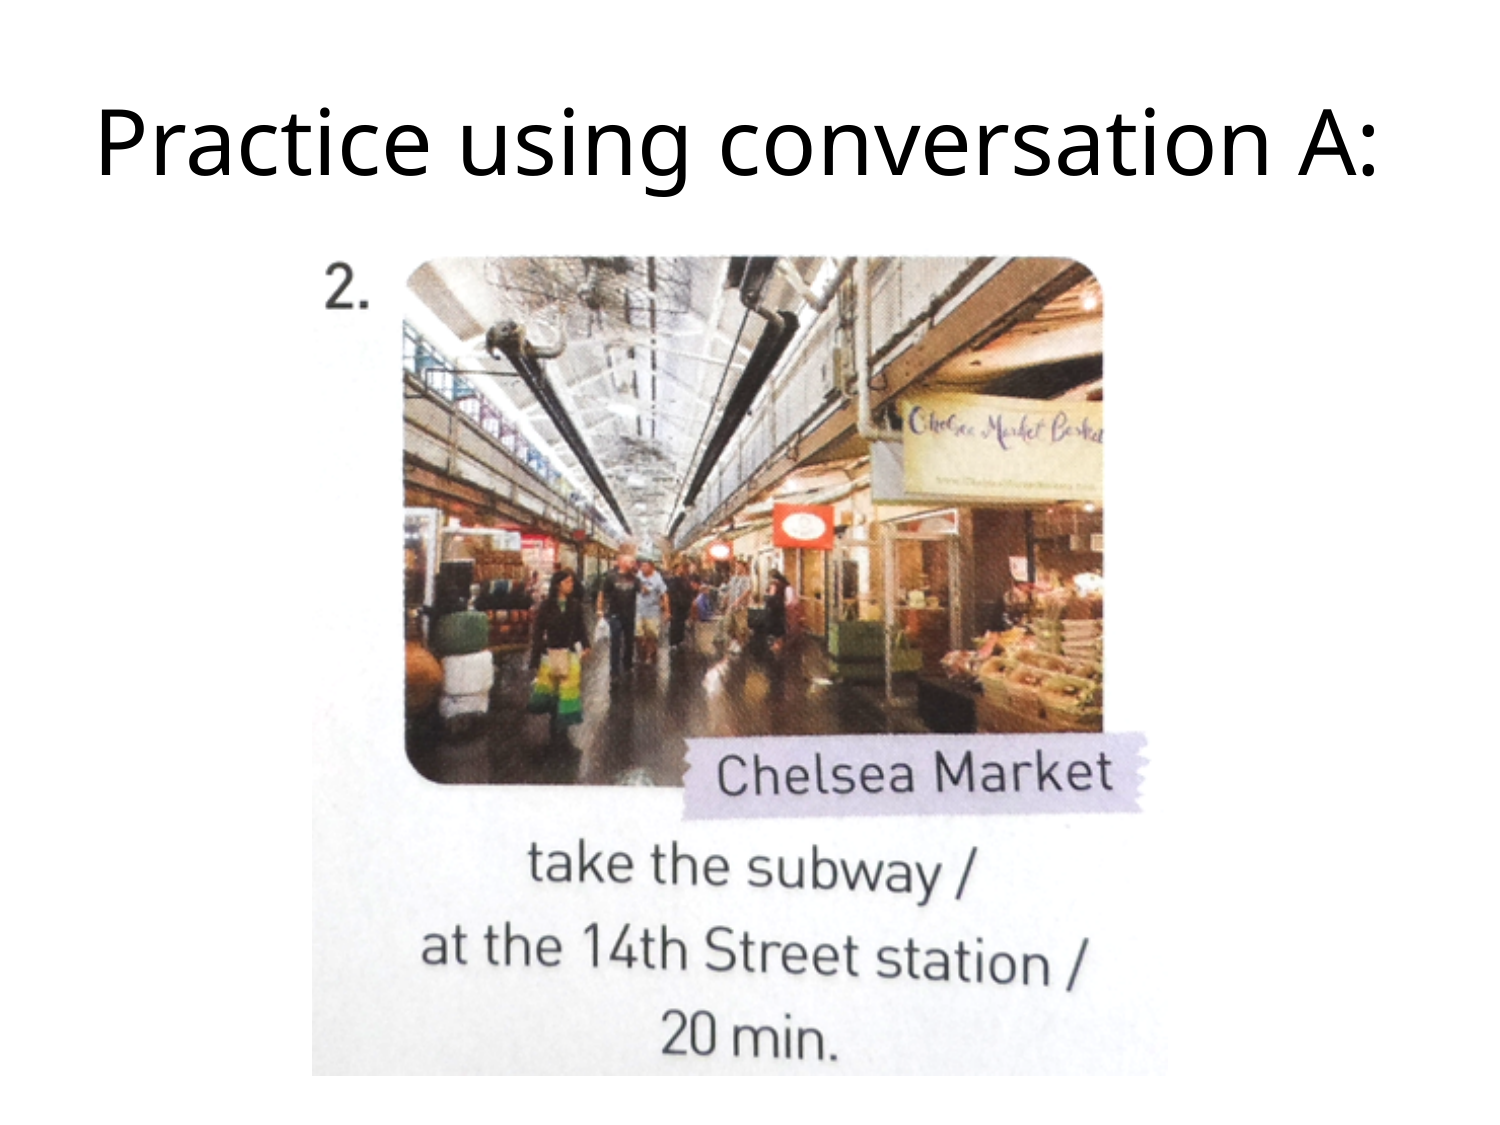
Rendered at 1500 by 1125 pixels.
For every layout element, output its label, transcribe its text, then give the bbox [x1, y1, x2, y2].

picture [312, 237, 1168, 1077]
title Practice using conversation A: [75, 45, 1425, 233]
